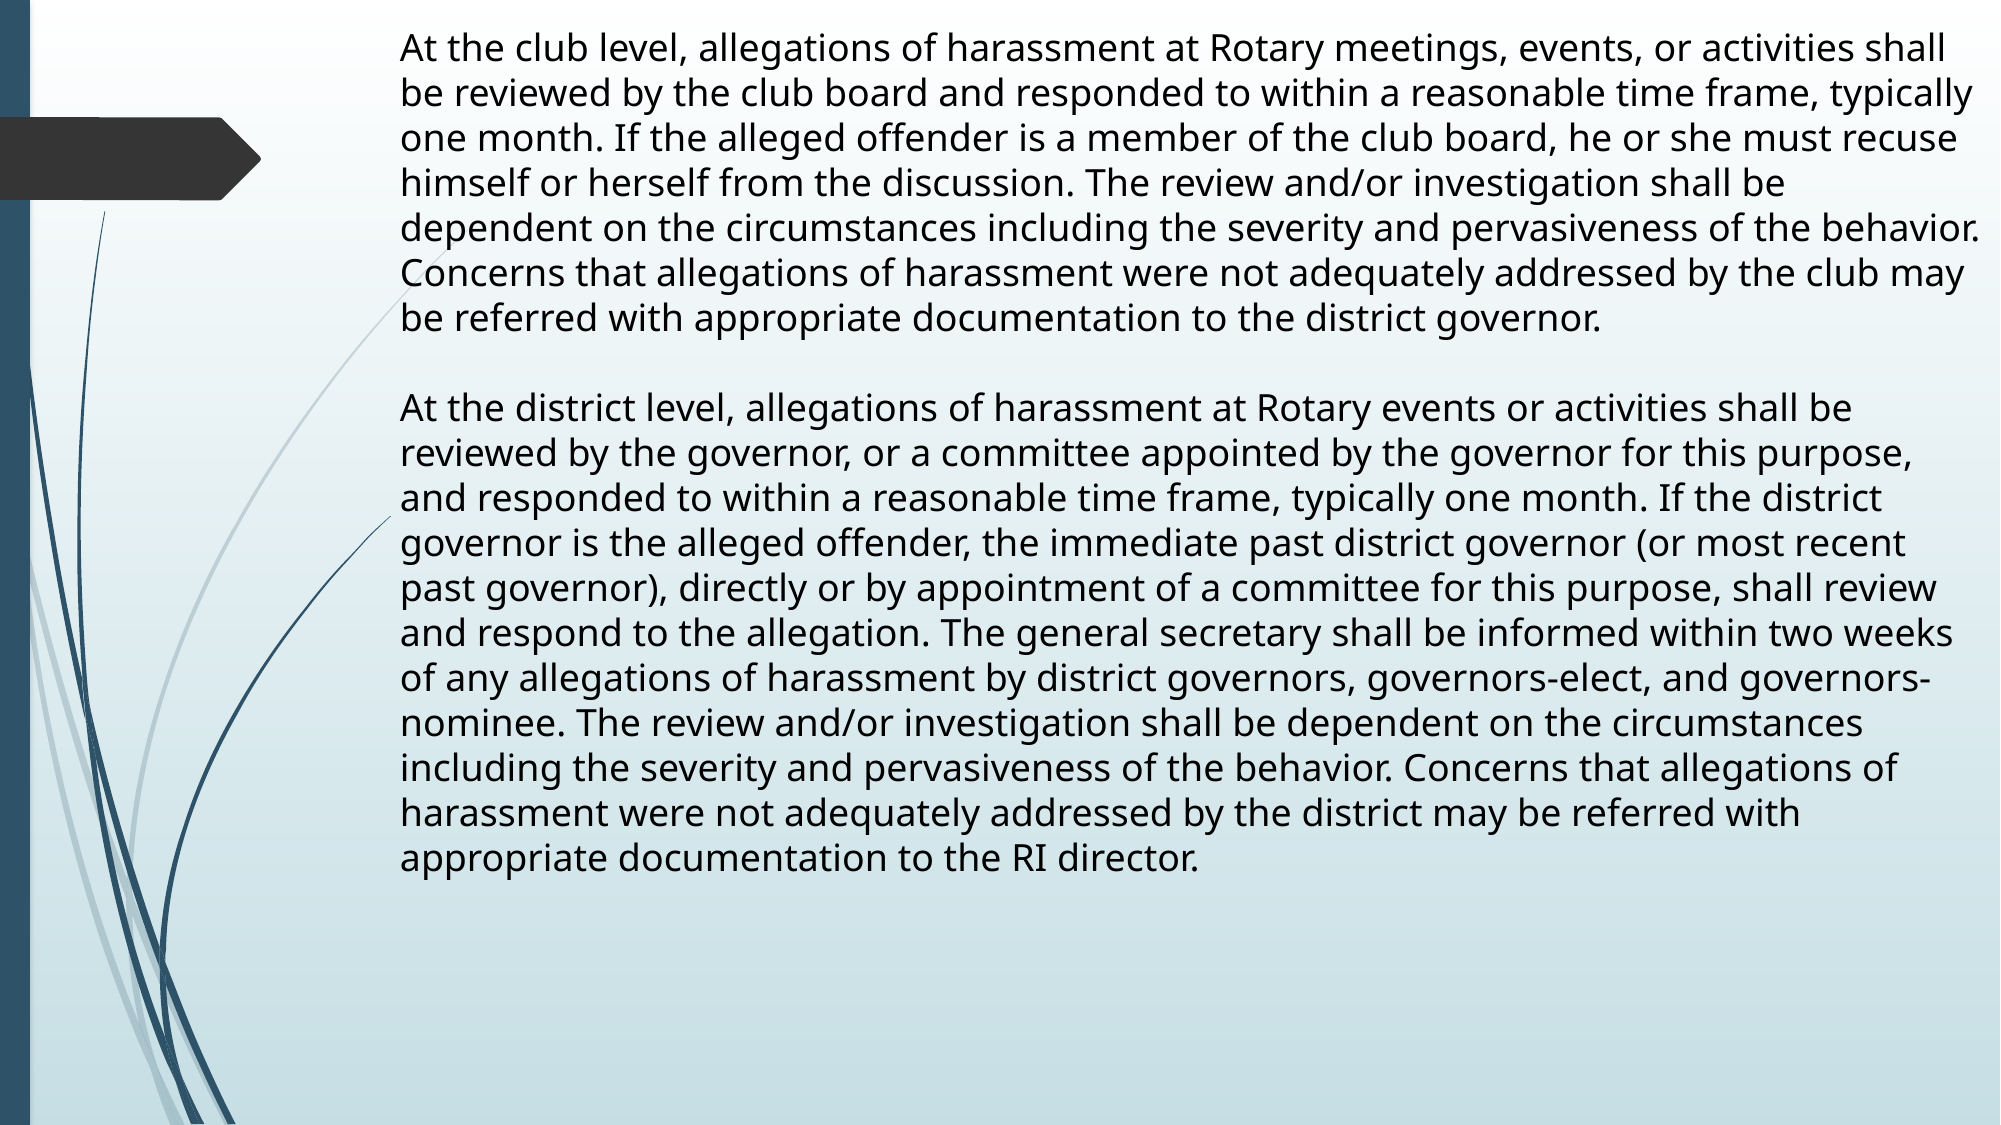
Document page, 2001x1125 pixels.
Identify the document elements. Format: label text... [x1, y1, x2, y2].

text_box At the club level, allegations of harassment at Rotary meetings, events, or activities shall be reviewed by the club board and responded to within a reasonable time frame, typically one month. If the alleged offender is a member of the club board, he or she must recuse himself or herself from the discussion. The review and/or investigation shall be dependent on the circumstances including the severity and pervasiveness of the behavior. Concerns that allegations of harassment were not adequately addressed by the club may be referred with appropriate documentation to the district governor. At the district level, allegations of harassment at Rotary events or activities shall be reviewed by the governor, or a committee appointed by the governor for this purpose, and responded to within a reasonable time frame, typically one month. If the district governor is the alleged offender, the immediate past district governor (or most recent past governor), directly or by appointment of a committee for this purpose, shall review and respond to the allegation. The general secretary shall be informed within two weeks of any allegations of harassment by district governors, governors-elect, and governors-nominee. The review and/or investigation shall be dependent on the circumstances including the severity and pervasiveness of the behavior. Concerns that allegations of harassment were not adequately addressed by the district may be referred with appropriate documentation to the RI director. [385, 16, 2000, 932]
